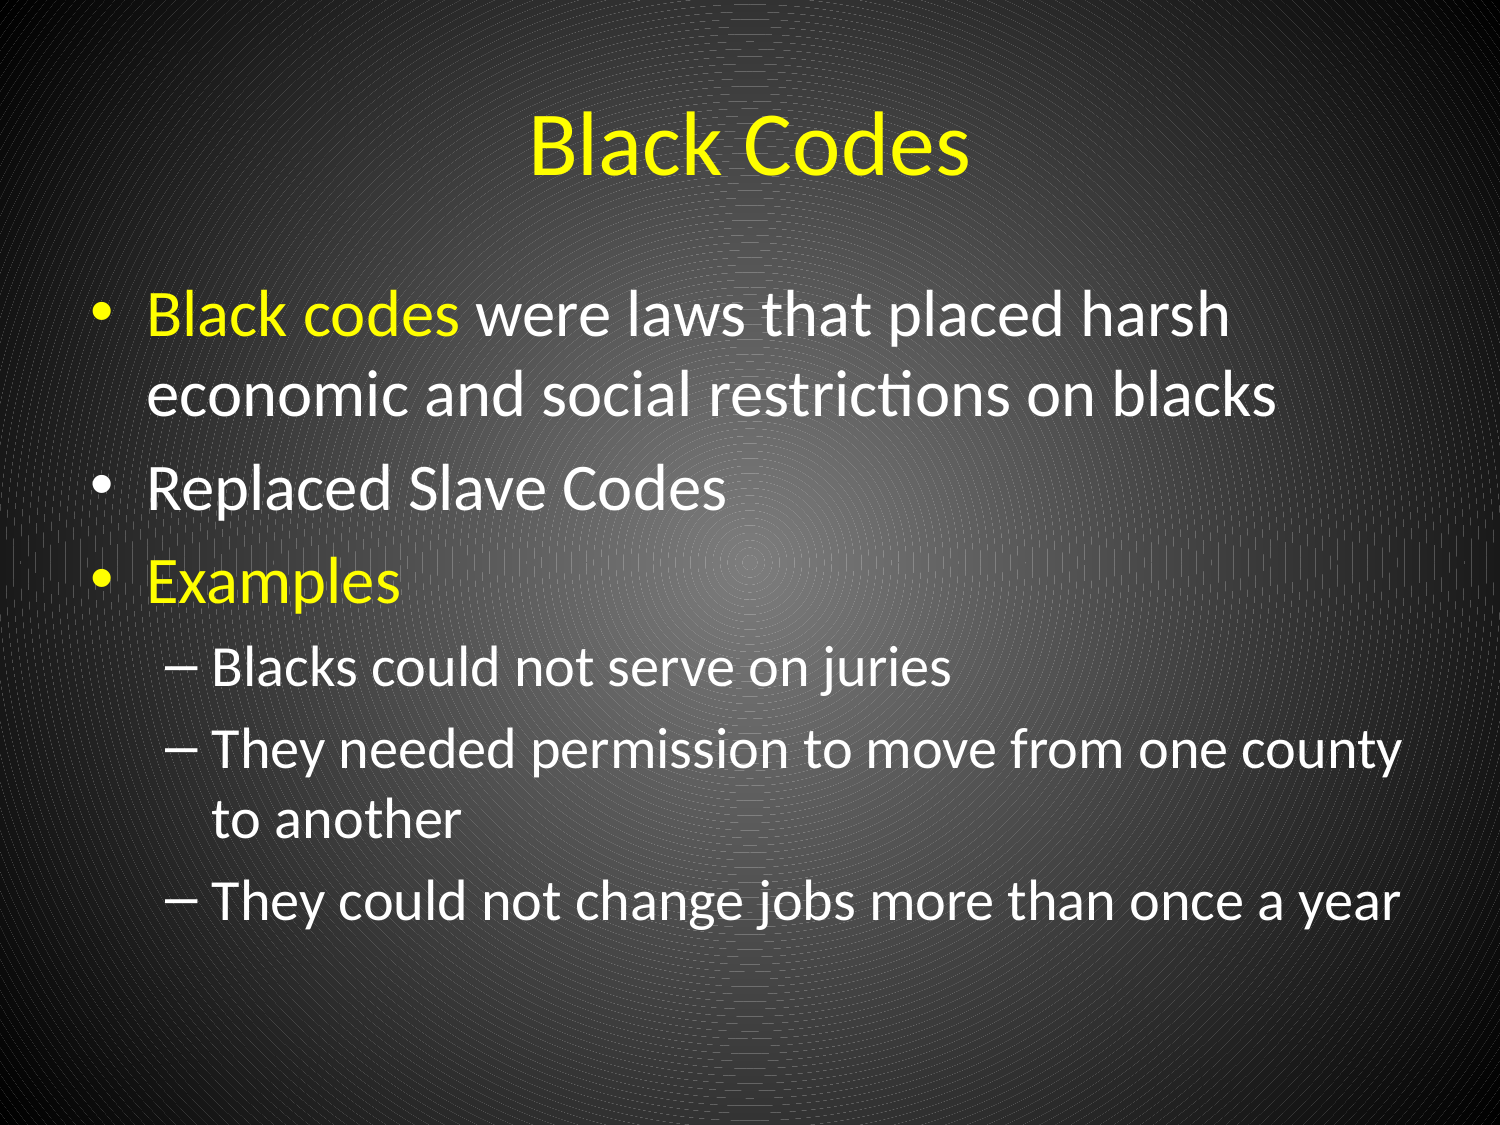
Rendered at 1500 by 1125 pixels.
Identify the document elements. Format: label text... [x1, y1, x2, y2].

title Black Codes [75, 45, 1425, 233]
list Black codes were laws that placed harsh economic and social restrictions on blacks Replaced Slave Codes Examples Blacks could not serve on juries They needed permission to move from one county to another They could not change jobs more than once a year [75, 262, 1425, 1005]
